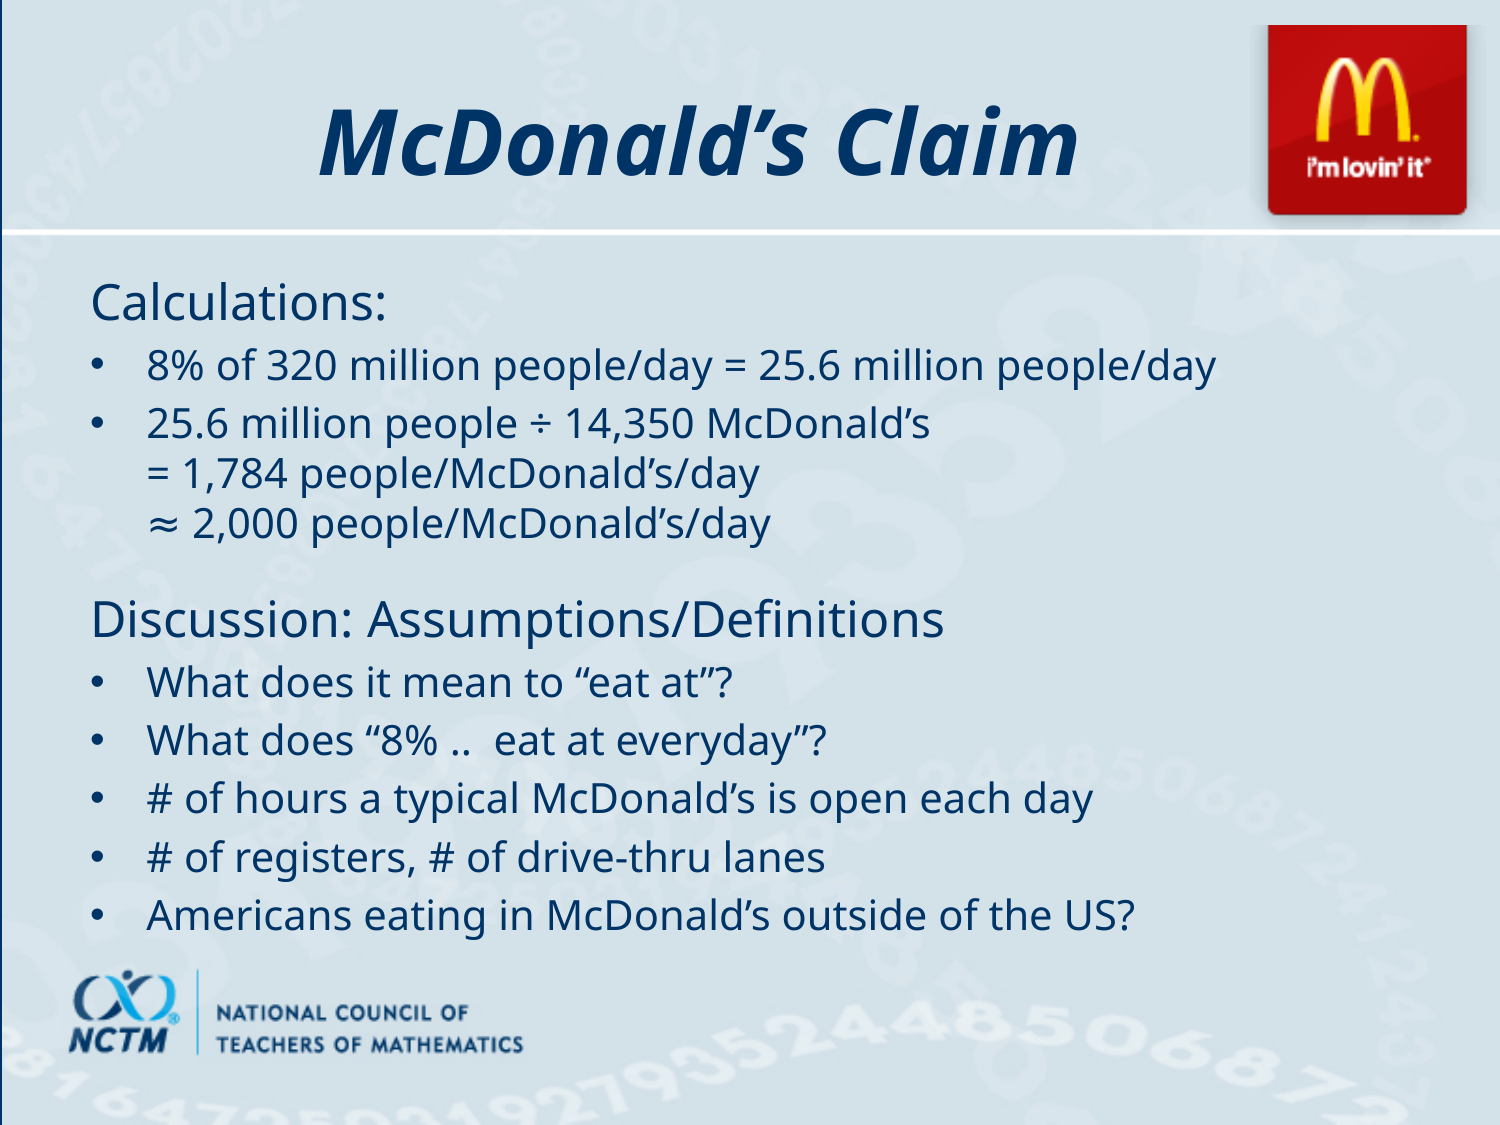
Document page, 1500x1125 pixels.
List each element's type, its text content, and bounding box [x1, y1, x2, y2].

list Calculations: 8% of 320 million people/day = 25.6 million people/day 25.6 million people ÷ 14,350 McDonald’s = 1,784 people/McDonald’s/day ≈ 2,000 people/McDonald’s/day Discussion: Assumptions/Definitions What does it mean to “eat at”? What does “8% .. eat at everyday”? # of hours a typical McDonald’s is open each day # of registers, # of drive-thru lanes Americans eating in McDonald’s outside of the US? [74, 262, 1426, 1006]
title McDonald’s Claim [74, 44, 1245, 233]
picture [2, 0, 1500, 1125]
